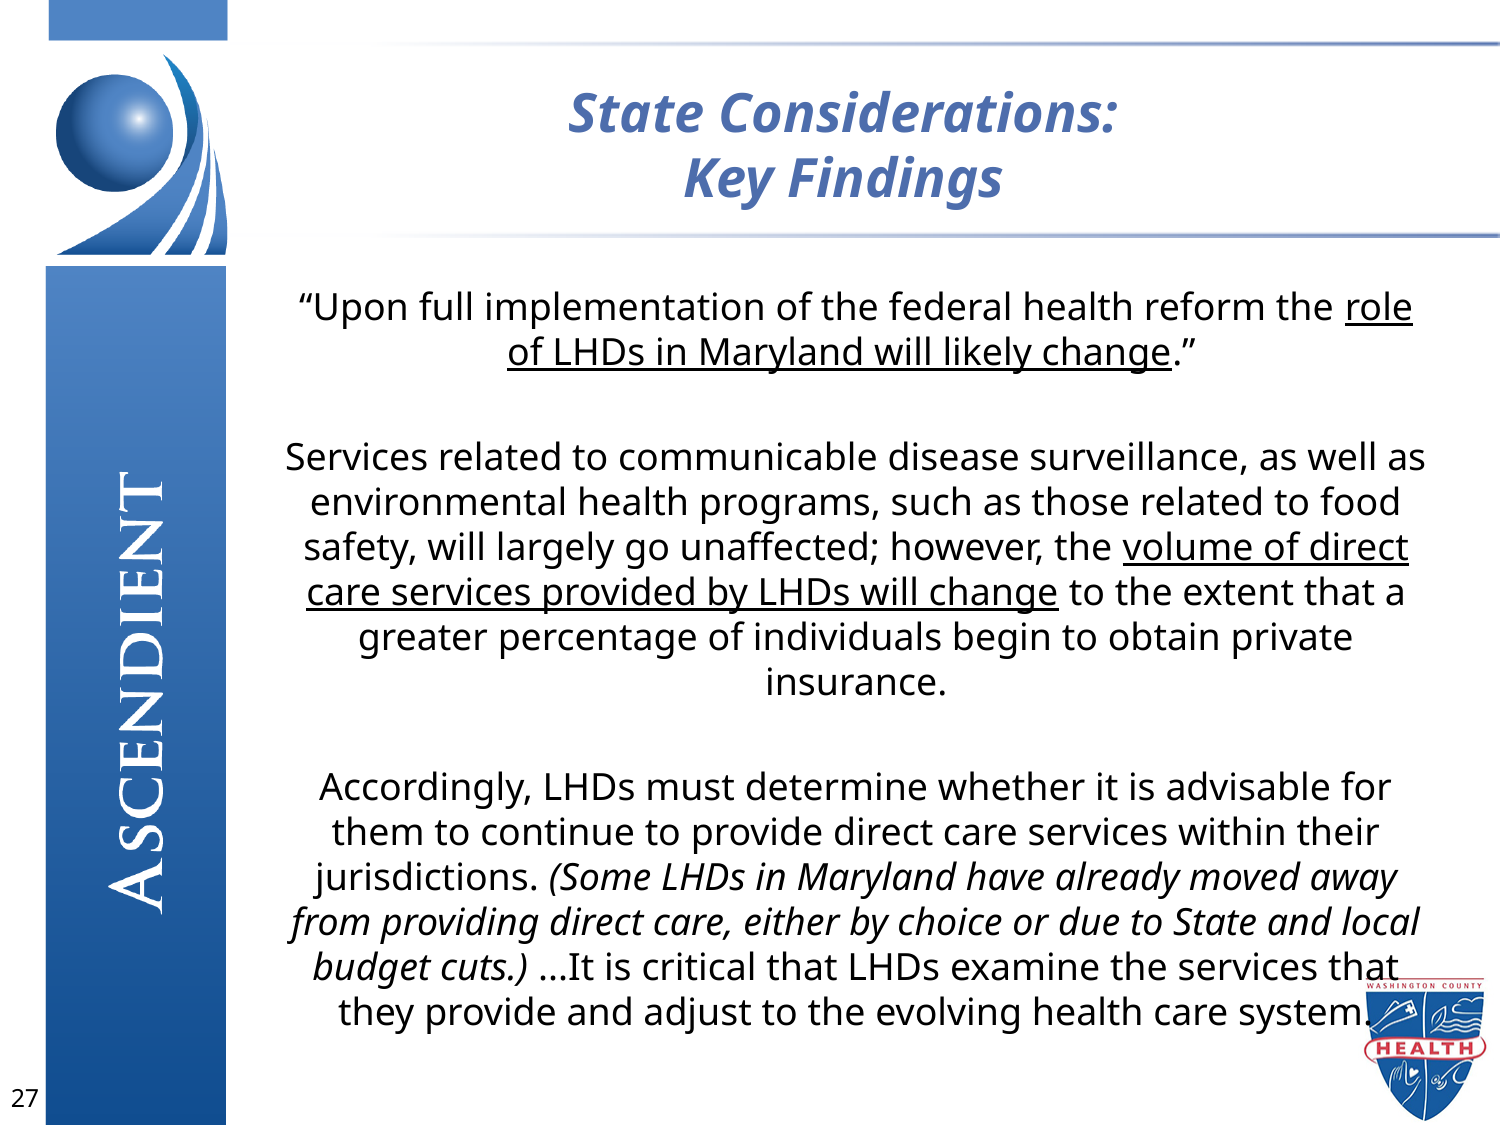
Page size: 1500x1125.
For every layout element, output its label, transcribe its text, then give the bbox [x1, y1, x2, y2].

picture [0, 0, 1500, 1125]
title State Considerations: Key Findings [187, 50, 1500, 238]
list “Upon full implementation of the federal health reform the role of LHDs in Maryland will likely change.” Services related to communicable disease surveillance, as well as environmental health programs, such as those related to food safety, will largely go unaffected; however, the volume of direct care services provided by LHDs will change to the extent that a greater percentage of individuals begin to obtain private insurance. Accordingly, LHDs must determine whether it is advisable for them to continue to provide direct care services within their jurisdictions. (Some LHDs in Maryland have already moved away from providing direct care, either by choice or due to State and local budget cuts.) ...It is critical that LHDs examine the services that they provide and adjust to the evolving health care system. [262, 275, 1450, 1063]
